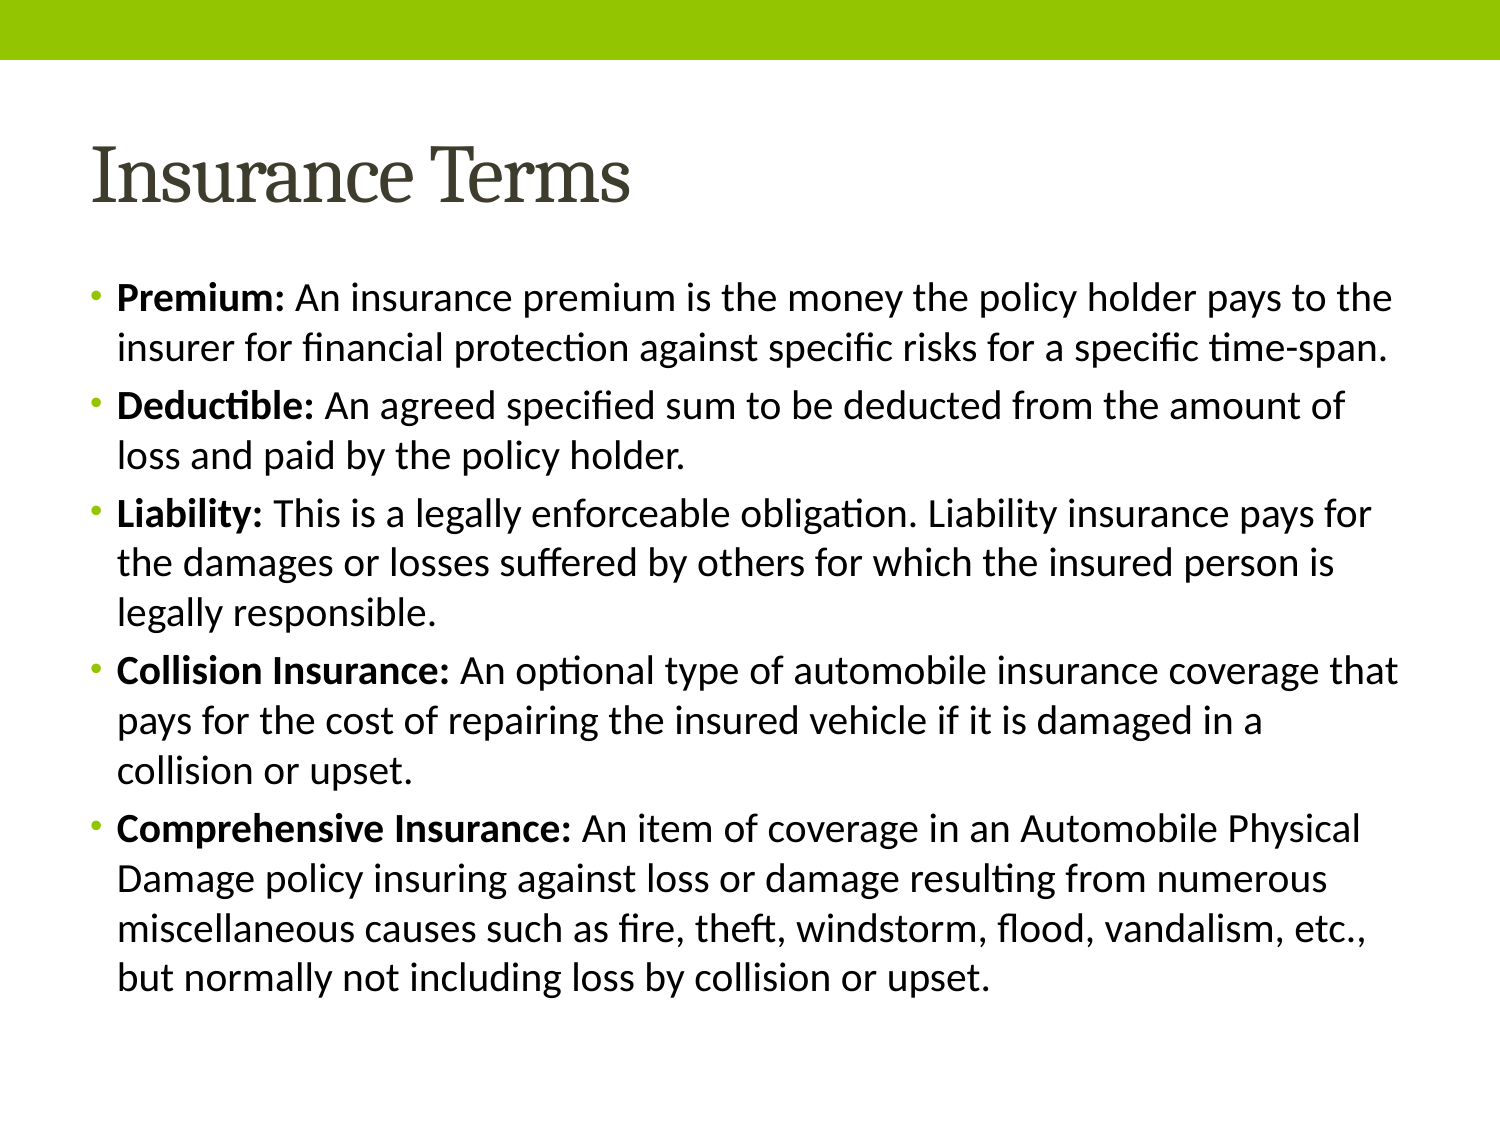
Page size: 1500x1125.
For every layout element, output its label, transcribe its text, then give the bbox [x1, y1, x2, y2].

list Premium: An insurance premium is the money the policy holder pays to the insurer for financial protection against specific risks for a specific time-span. Deductible: An agreed specified sum to be deducted from the amount of loss and paid by the policy holder. Liability: This is a legally enforceable obligation. Liability insurance pays for the damages or losses suffered by others for which the insured person is legally responsible. Collision Insurance: An optional type of automobile insurance coverage that pays for the cost of repairing the insured vehicle if it is damaged in a collision or upset. Comprehensive Insurance: An item of coverage in an Automobile Physical Damage policy insuring against loss or damage resulting from numerous miscellaneous causes such as fire, theft, windstorm, flood, vandalism, etc., but normally not including loss by collision or upset. [75, 262, 1425, 1063]
title Insurance Terms [75, 87, 1425, 250]
